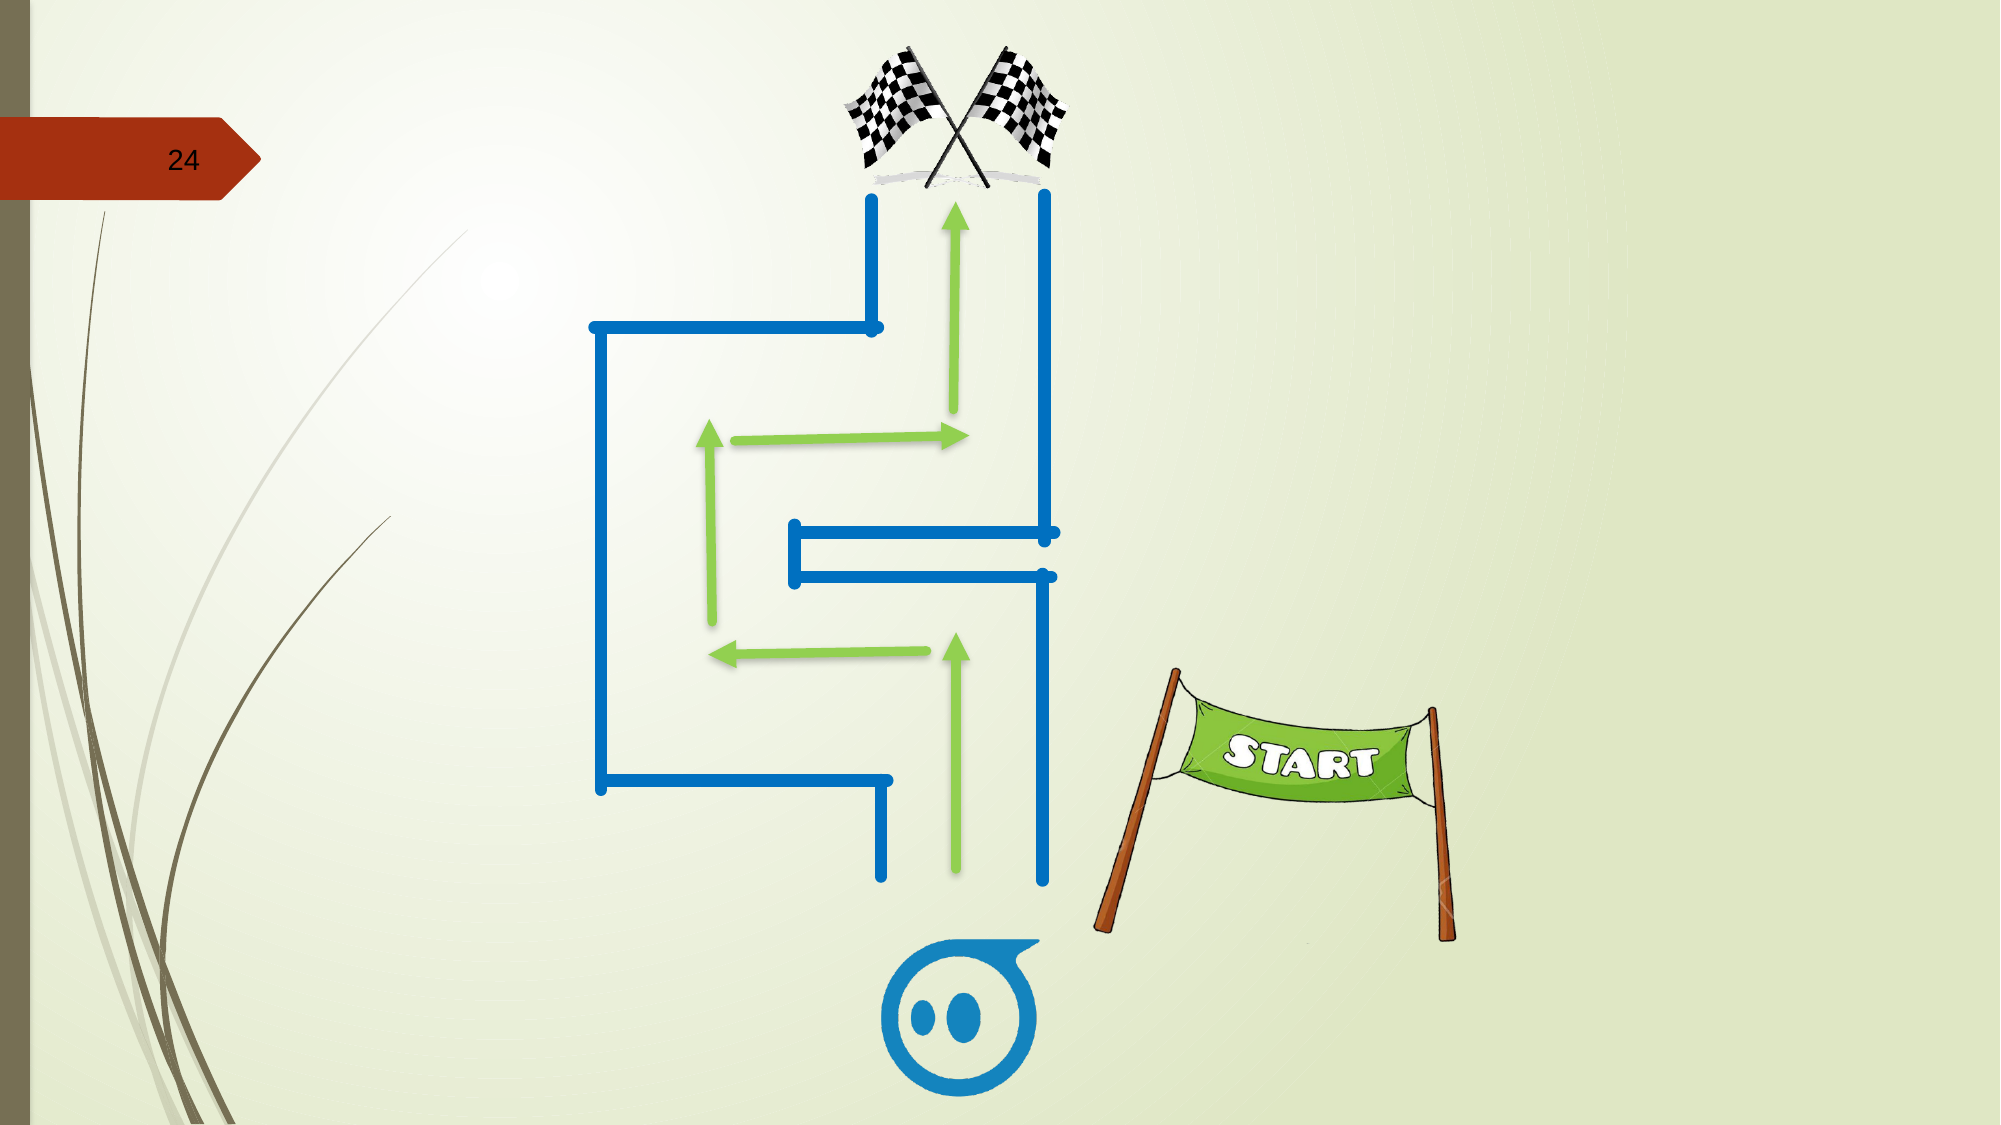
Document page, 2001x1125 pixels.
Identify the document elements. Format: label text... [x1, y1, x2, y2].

picture [1080, 646, 1524, 944]
slide_number 24 [87, 129, 216, 190]
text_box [594, 32, 1070, 1113]
